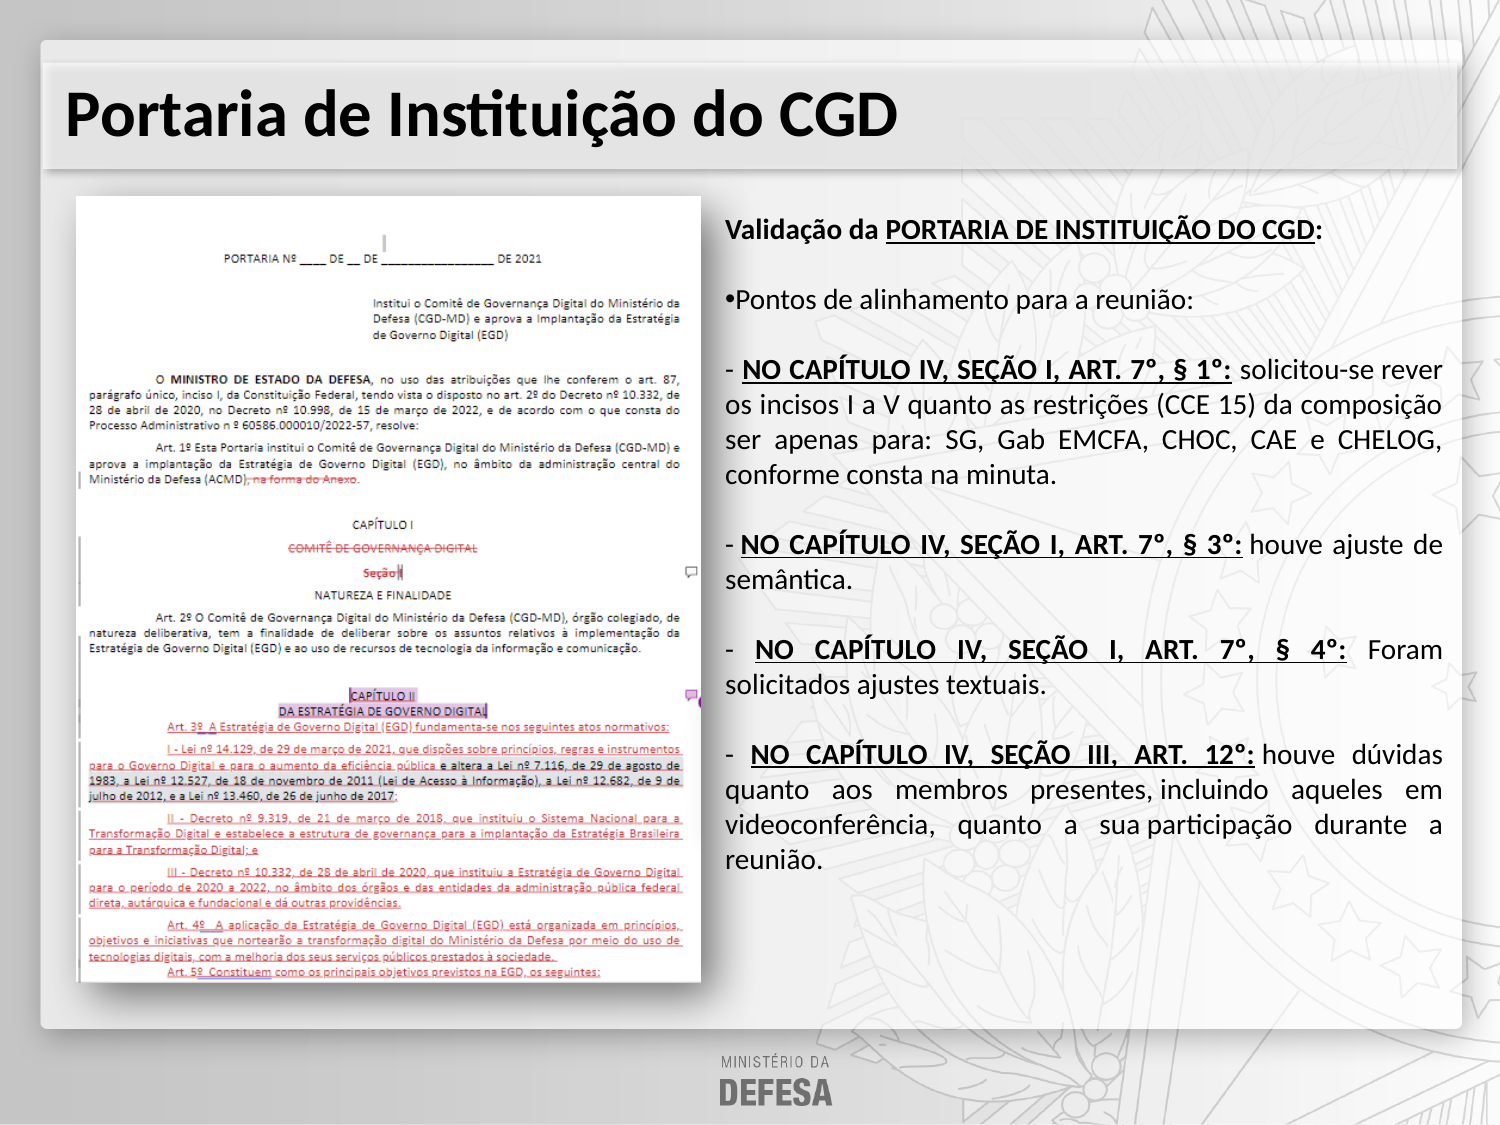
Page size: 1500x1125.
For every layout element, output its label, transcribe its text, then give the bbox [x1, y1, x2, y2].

text_box [42, 62, 1458, 170]
text_box Portaria de Instituição do CGD [50, 57, 1448, 163]
picture [0, 0, 1500, 1125]
text_box Validação da PORTARIA DE INSTITUIÇÃO DO CGD: Pontos de alinhamento para a reunião: - NO CAPÍTULO IV, SEÇÃO I, ART. 7º, § 1º: solicitou-se rever os incisos I a V quanto as restrições (CCE 15) da composição ser apenas para: SG, Gab EMCFA, CHOC, CAE e CHELOG, conforme consta na minuta. - NO CAPÍTULO IV, SEÇÃO I, ART. 7º, § 3º: houve ajuste de semântica. - NO CAPÍTULO IV, SEÇÃO I, ART. 7º, § 4º: Foram solicitados ajustes textuais. - NO CAPÍTULO IV, SEÇÃO III, ART. 12º: houve dúvidas quanto aos membros presentes, incluindo aqueles em videoconferência, quanto a sua participação durante a reunião. [738, 203, 1458, 953]
